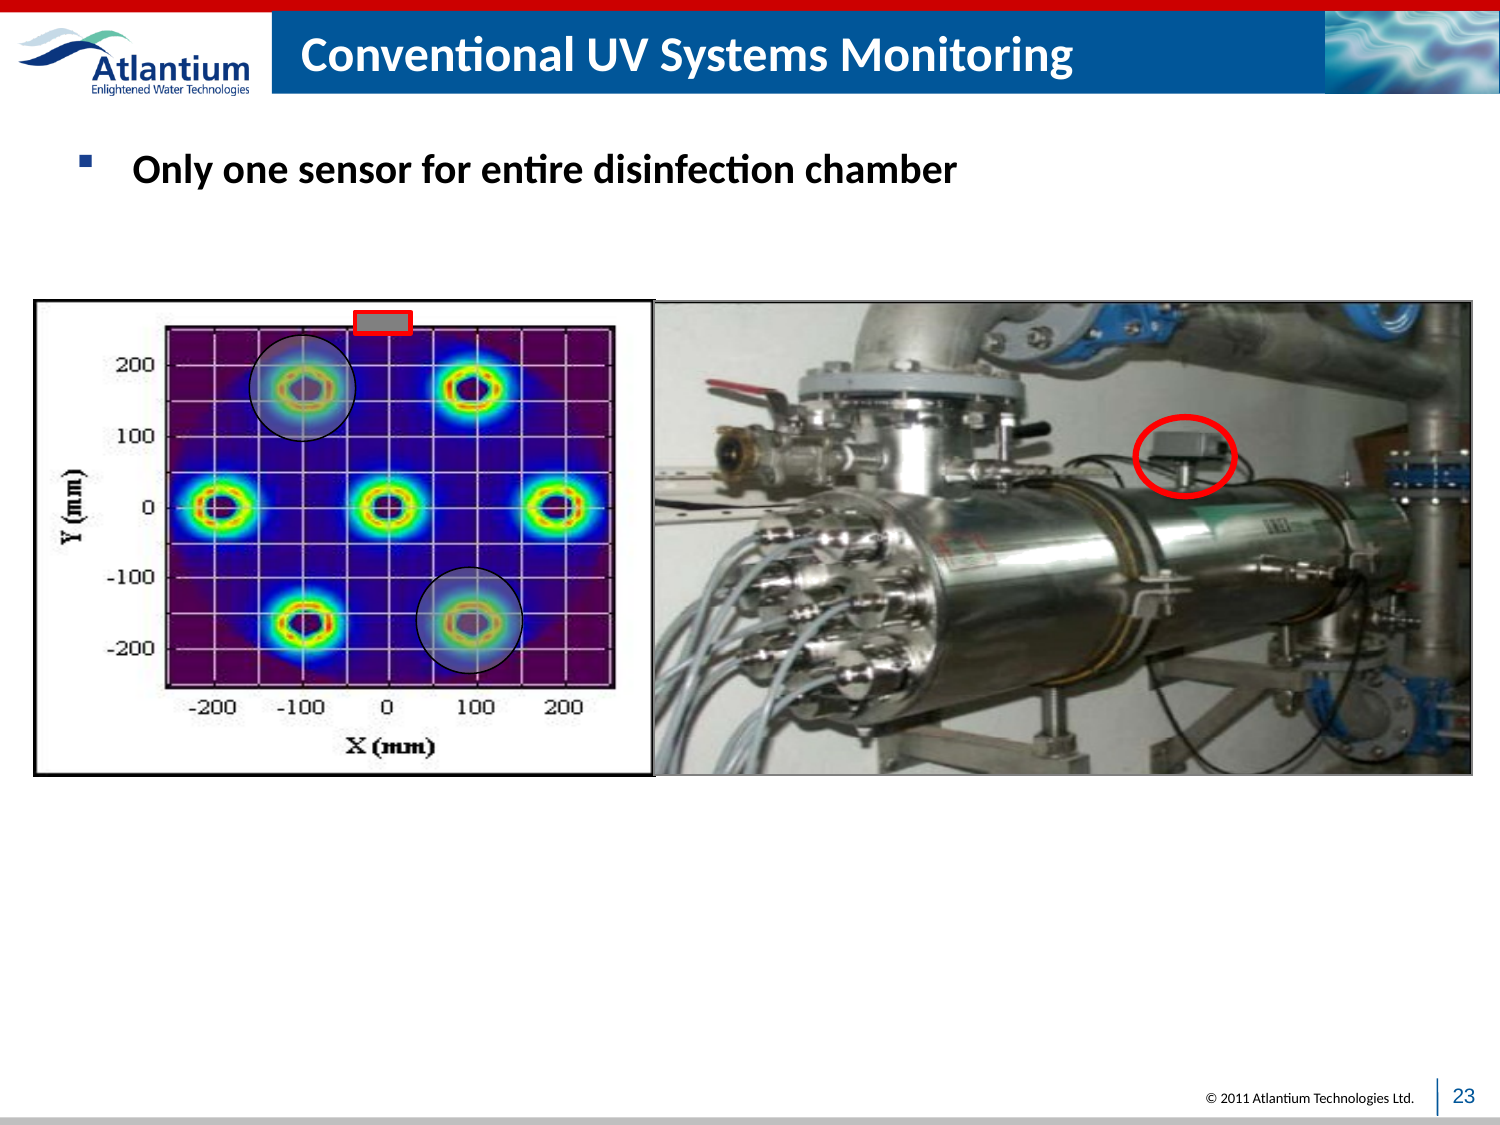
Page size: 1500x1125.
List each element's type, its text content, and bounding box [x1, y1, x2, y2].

picture [33, 299, 1472, 777]
picture [17, 28, 249, 96]
title Conventional UV Systems Monitoring [285, 14, 1324, 89]
slide_number 23 [1432, 1074, 1496, 1113]
picture [1325, 11, 1499, 94]
text_box Only one sensor for entire disinfection chamber [61, 134, 1369, 200]
